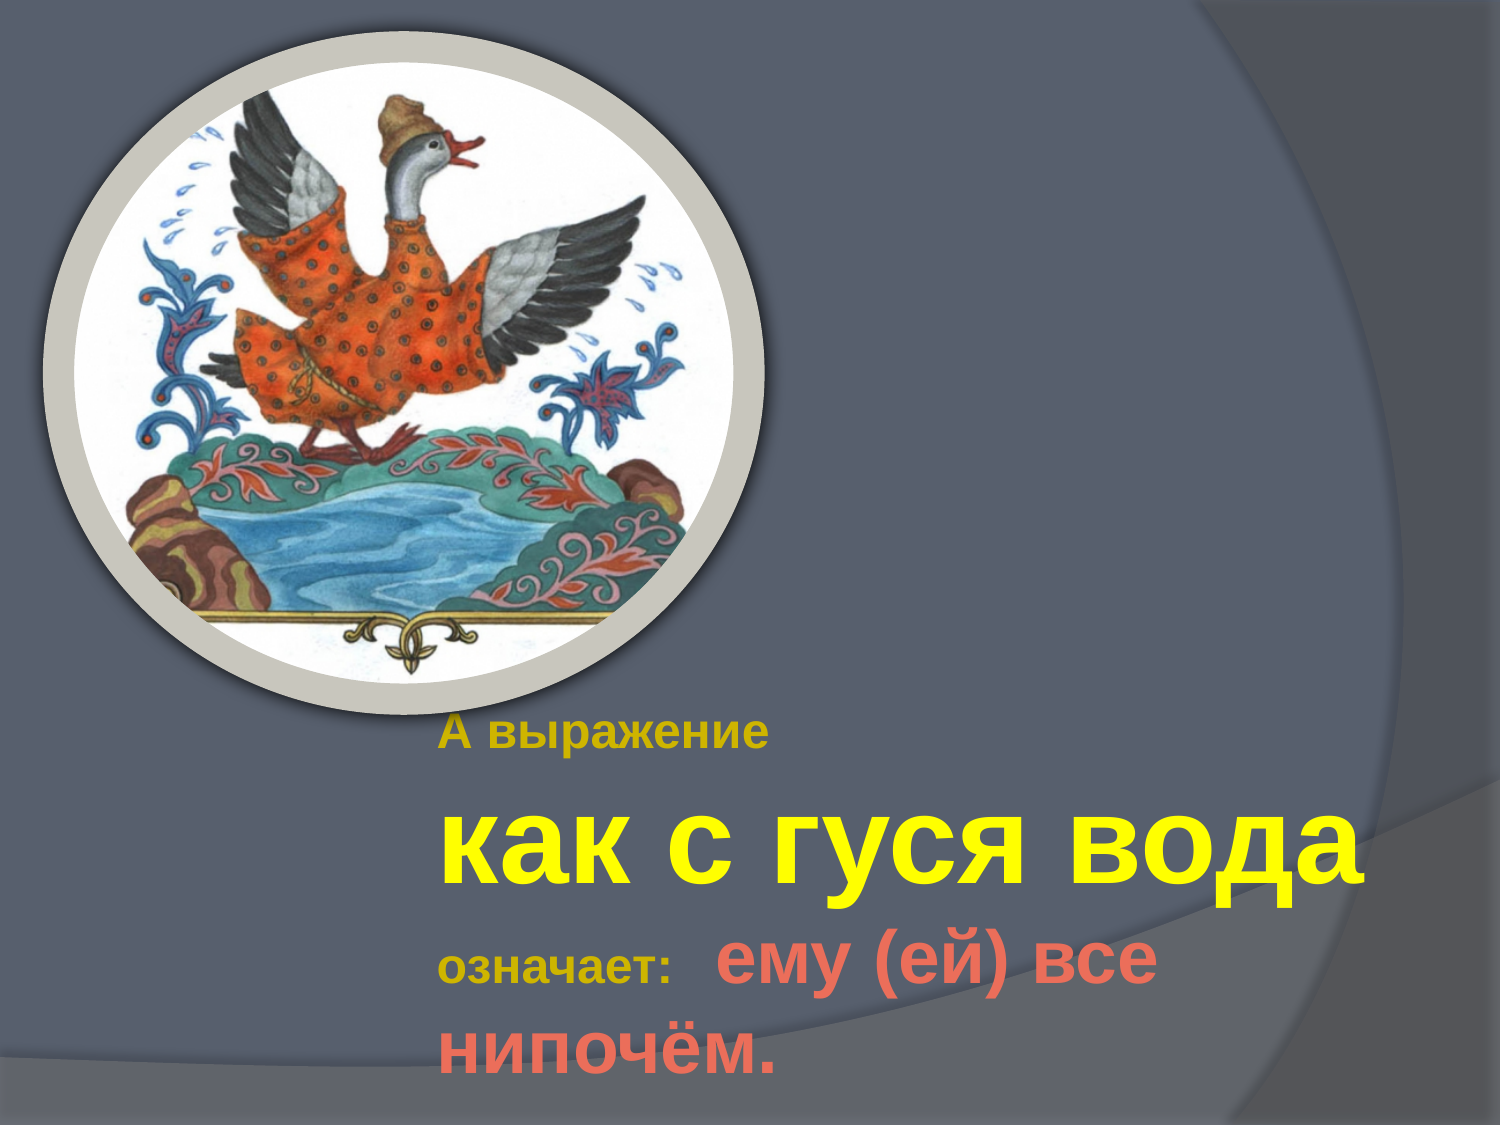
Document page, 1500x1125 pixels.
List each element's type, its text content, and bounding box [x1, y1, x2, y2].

text_box А выражение как с гуся вода означает: ему (ей) все нипочём. [421, 691, 1442, 1097]
picture [58, 46, 750, 700]
